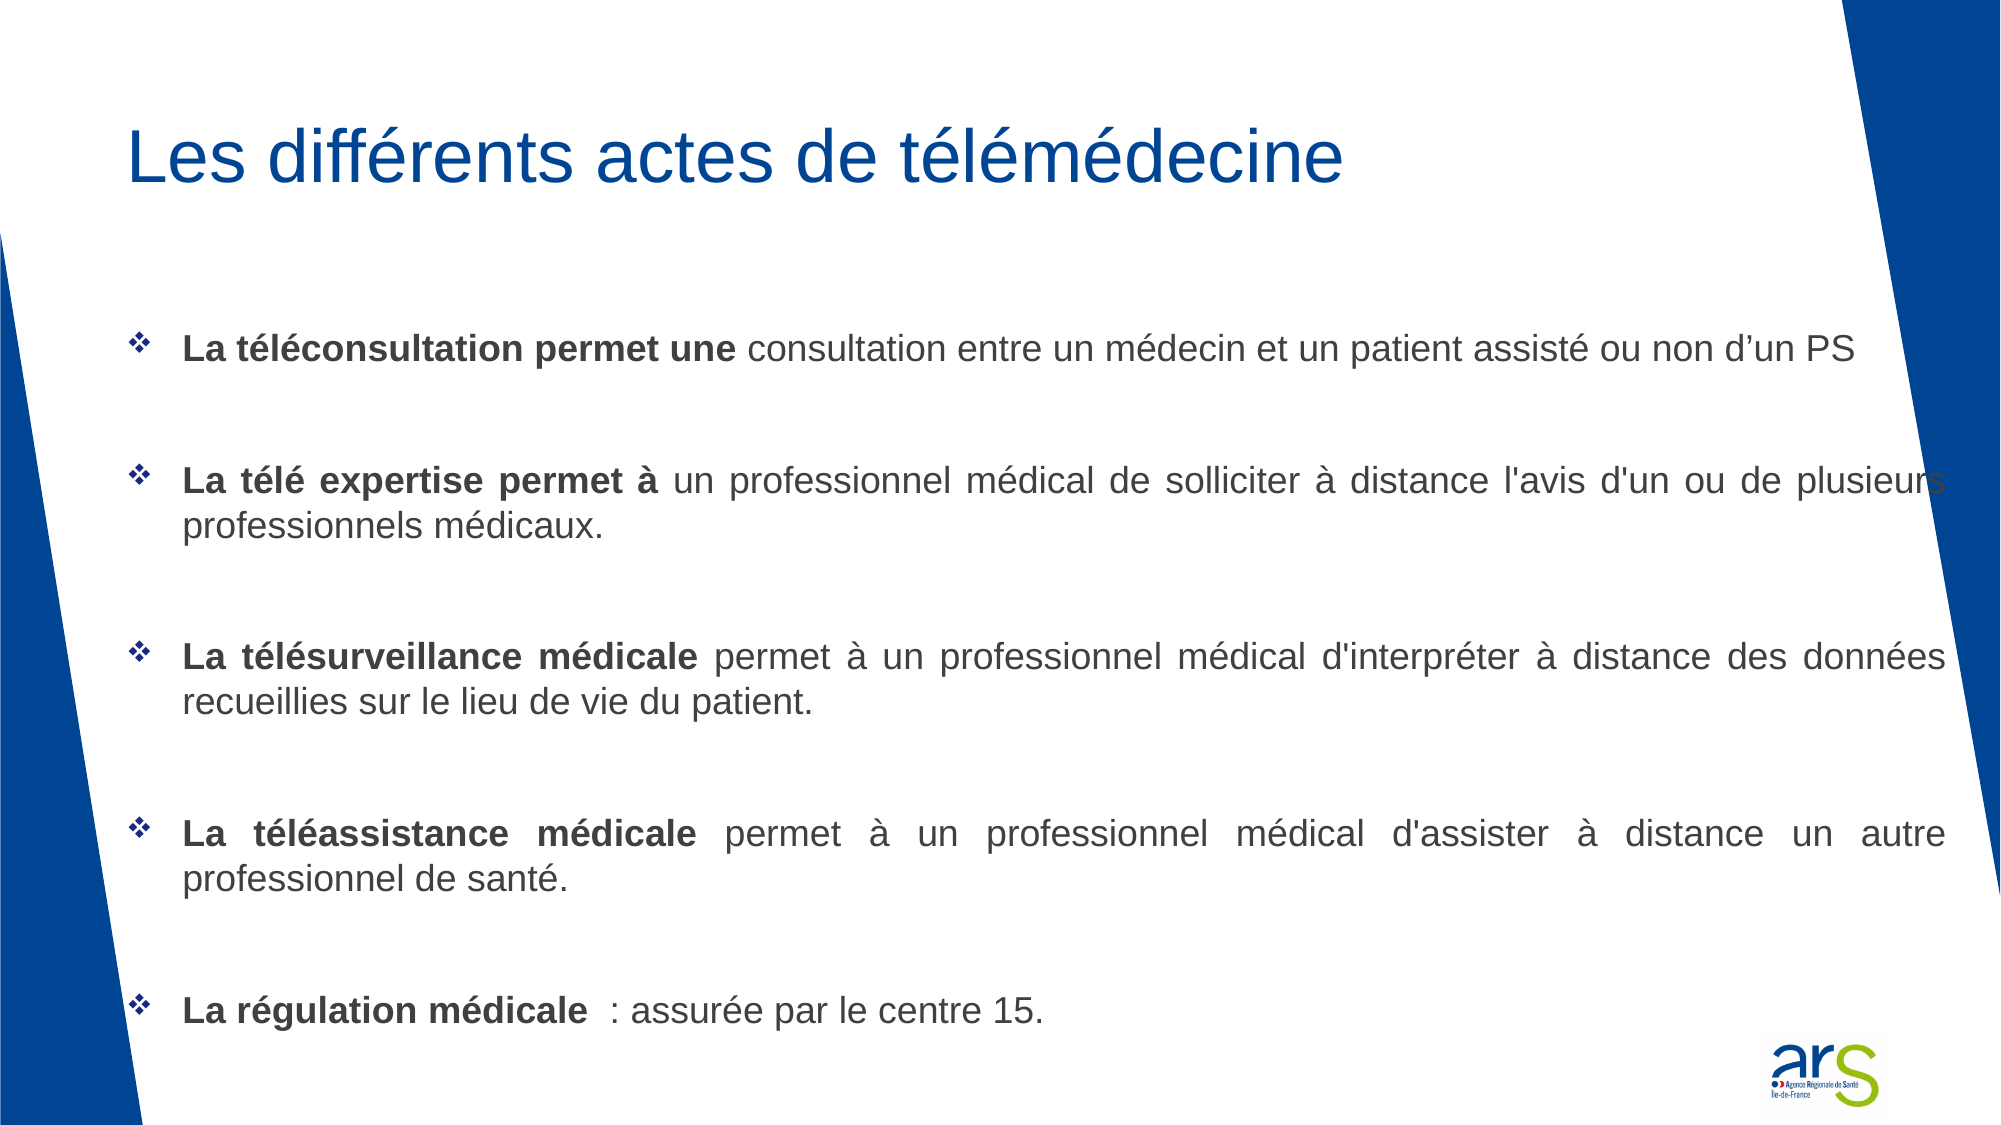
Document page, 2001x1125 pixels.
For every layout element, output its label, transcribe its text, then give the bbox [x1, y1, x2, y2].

picture [1761, 1031, 1888, 1120]
list La téléconsultation permet une consultation entre un médecin et un patient assisté ou non d’un PS La télé expertise permet à un professionnel médical de solliciter à distance l'avis d'un ou de plusieurs professionnels médicaux. La télésurveillance médicale permet à un professionnel médical d'interpréter à distance des données recueillies sur le lieu de vie du patient. La téléassistance médicale permet à un professionnel médical d'assister à distance un autre professionnel de santé. La régulation médicale : assurée par le centre 15. [111, 316, 1962, 999]
title Les différents actes de télémédecine [111, 99, 1522, 316]
